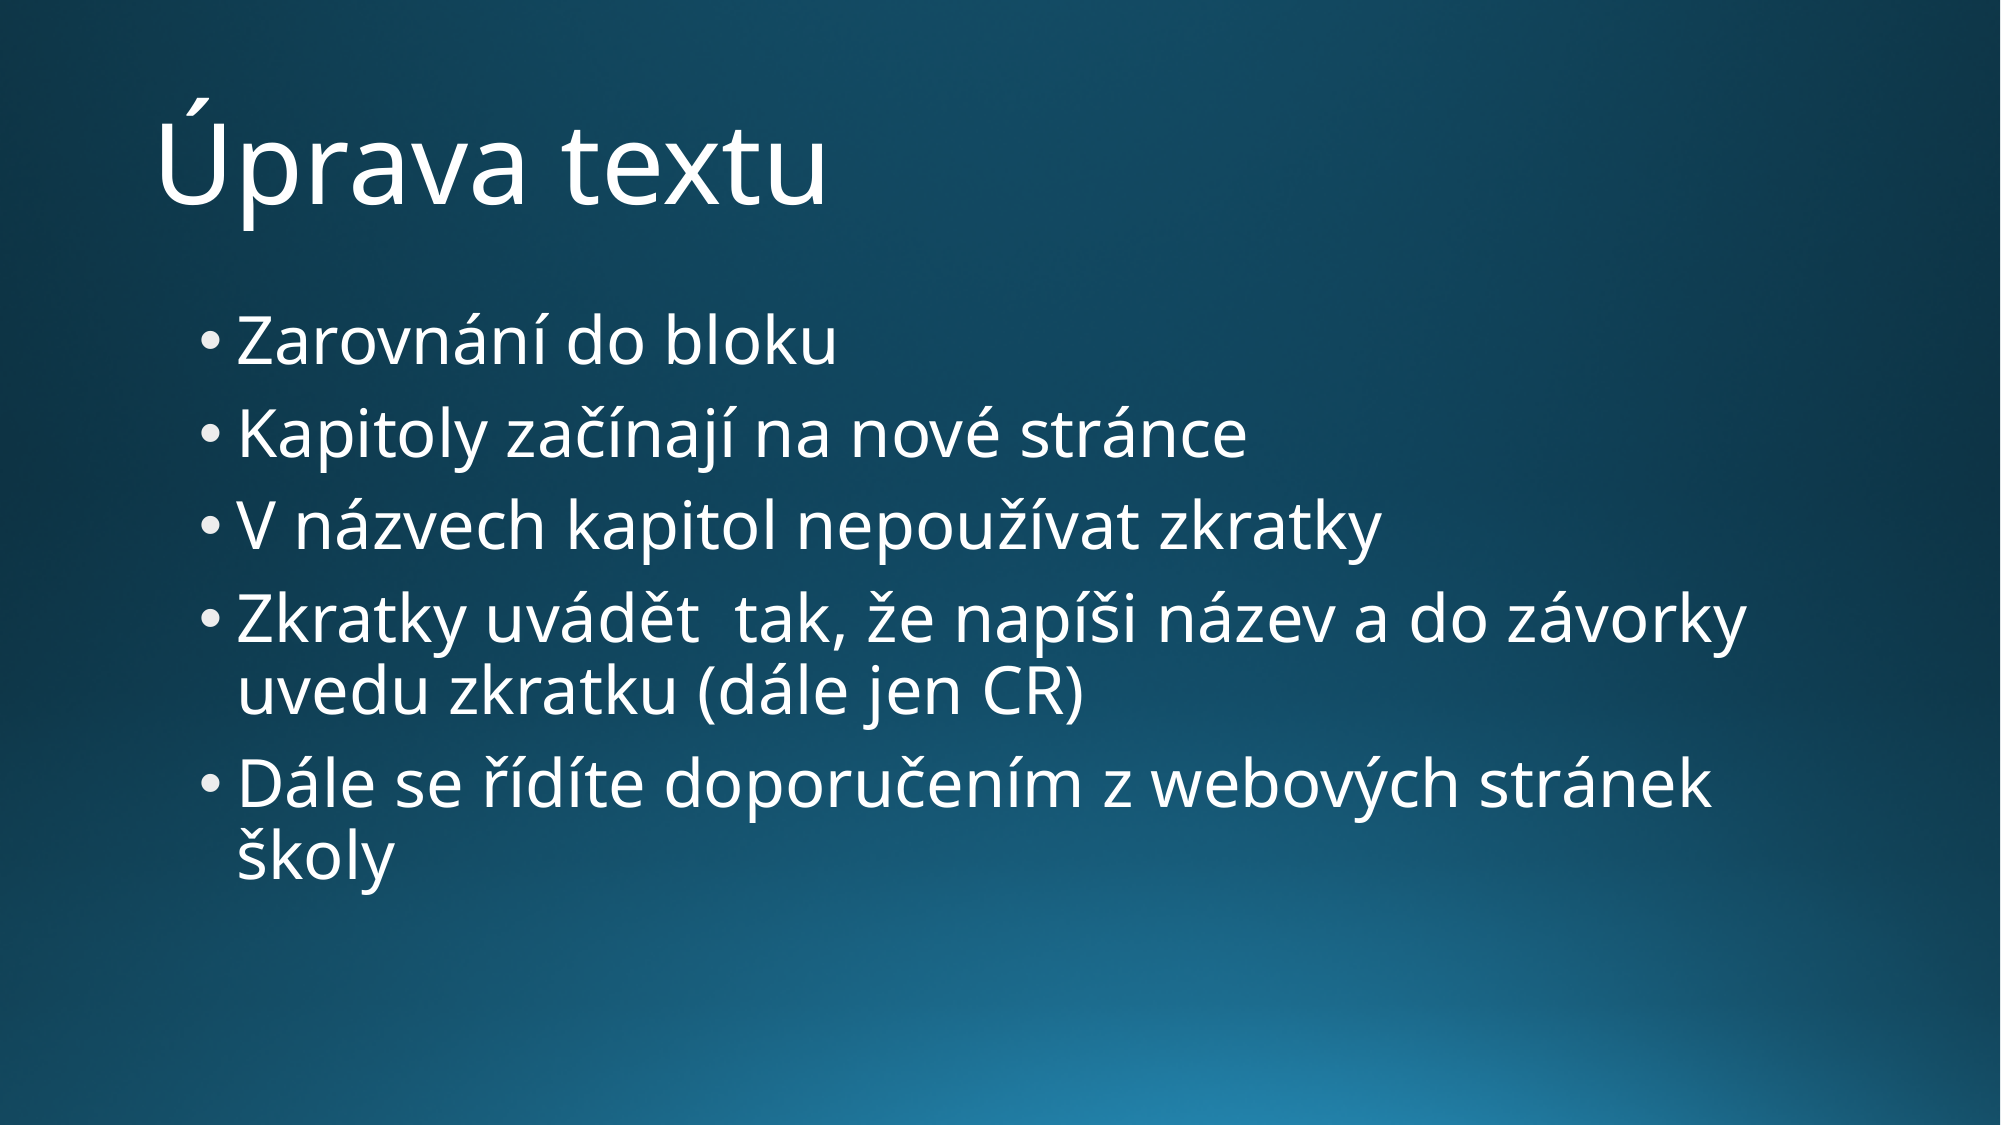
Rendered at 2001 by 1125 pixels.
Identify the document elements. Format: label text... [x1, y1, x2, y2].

list Zarovnání do bloku Kapitoly začínají na nové stránce V názvech kapitol nepoužívat zkratky Zkratky uvádět tak, že napíši název a do závorky uvedu zkratku (dále jen CR) Dále se řídíte doporučením z webových stránek školy [183, 299, 1863, 1014]
picture [0, 0, 2001, 1125]
title Úprava textu [137, 59, 1863, 278]
